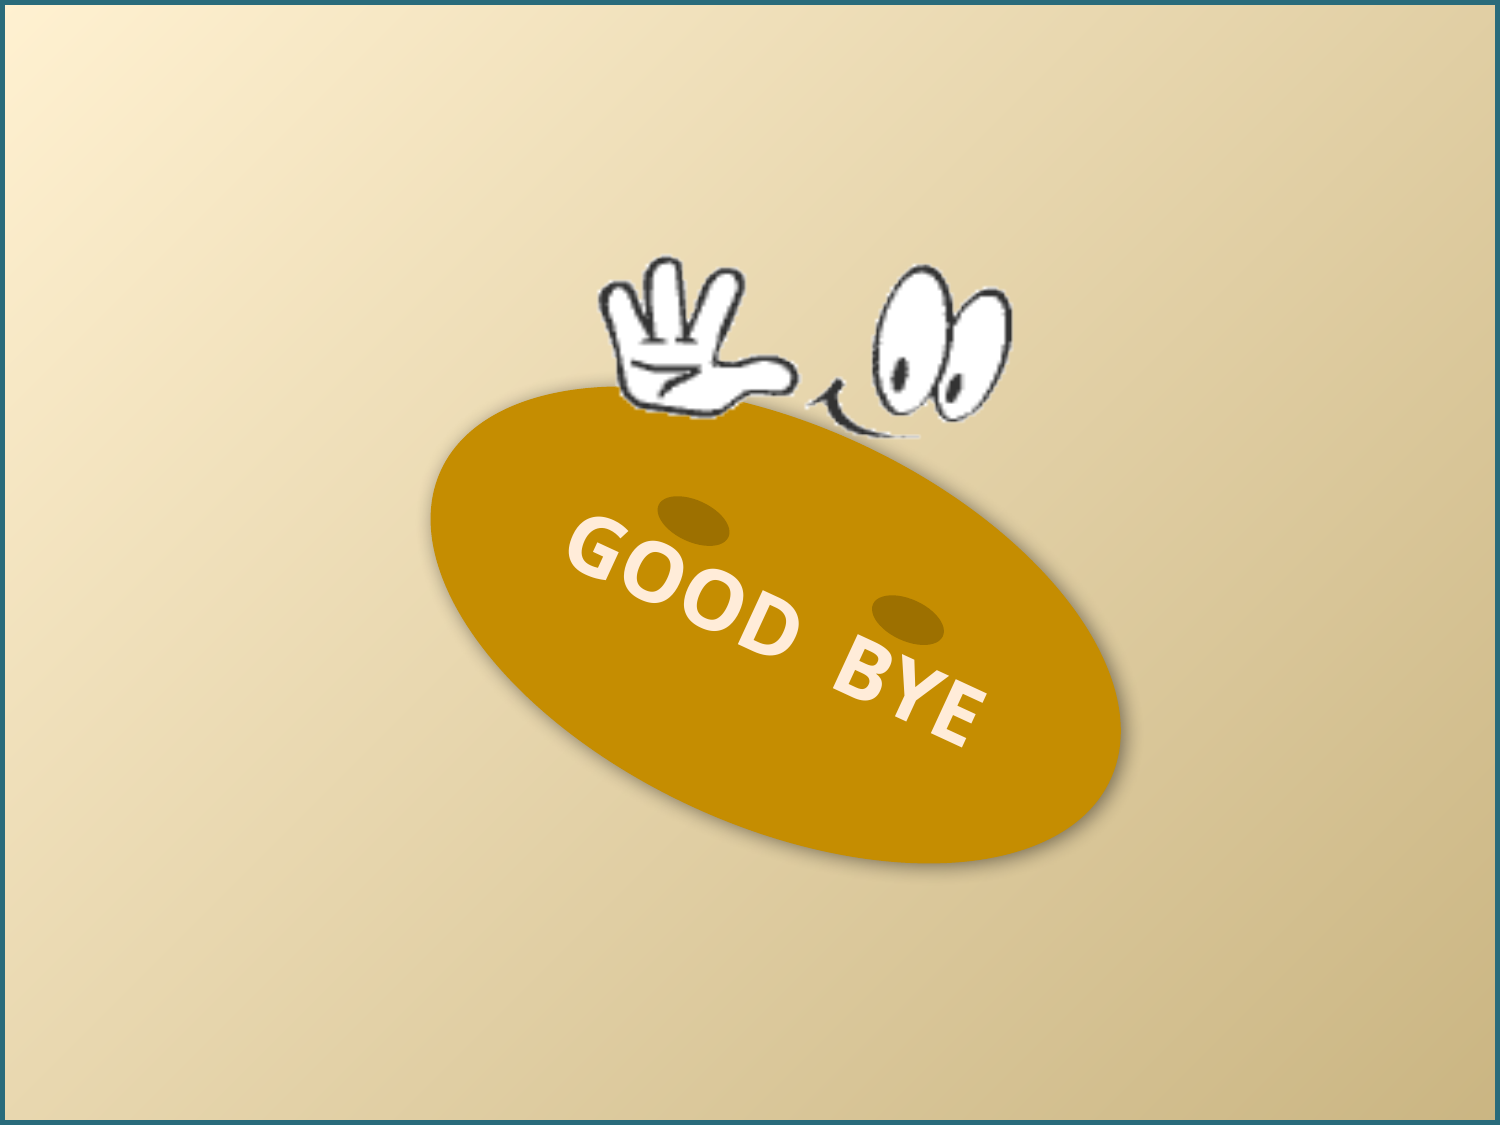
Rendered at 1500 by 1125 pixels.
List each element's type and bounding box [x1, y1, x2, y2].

picture [562, 249, 1026, 476]
text_box [0, 0, 1500, 1125]
